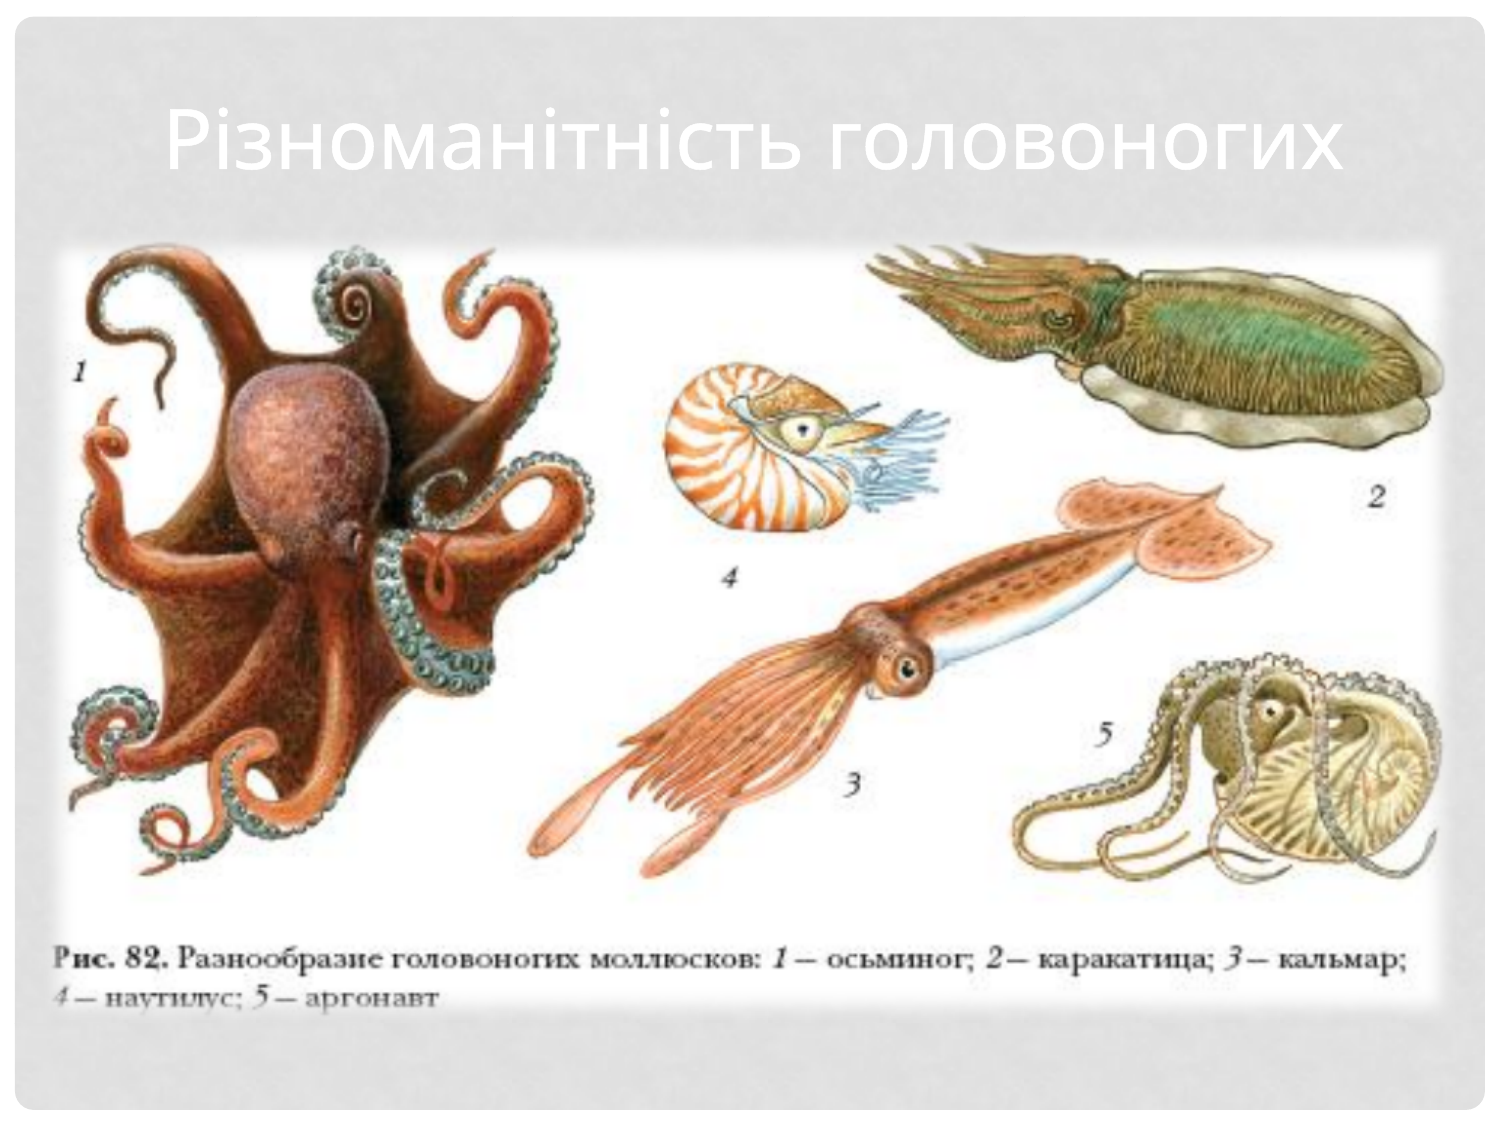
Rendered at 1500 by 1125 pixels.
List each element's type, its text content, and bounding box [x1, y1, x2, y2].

text_box Різноманітність головоногих [147, 78, 1376, 193]
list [41, 231, 1459, 1024]
